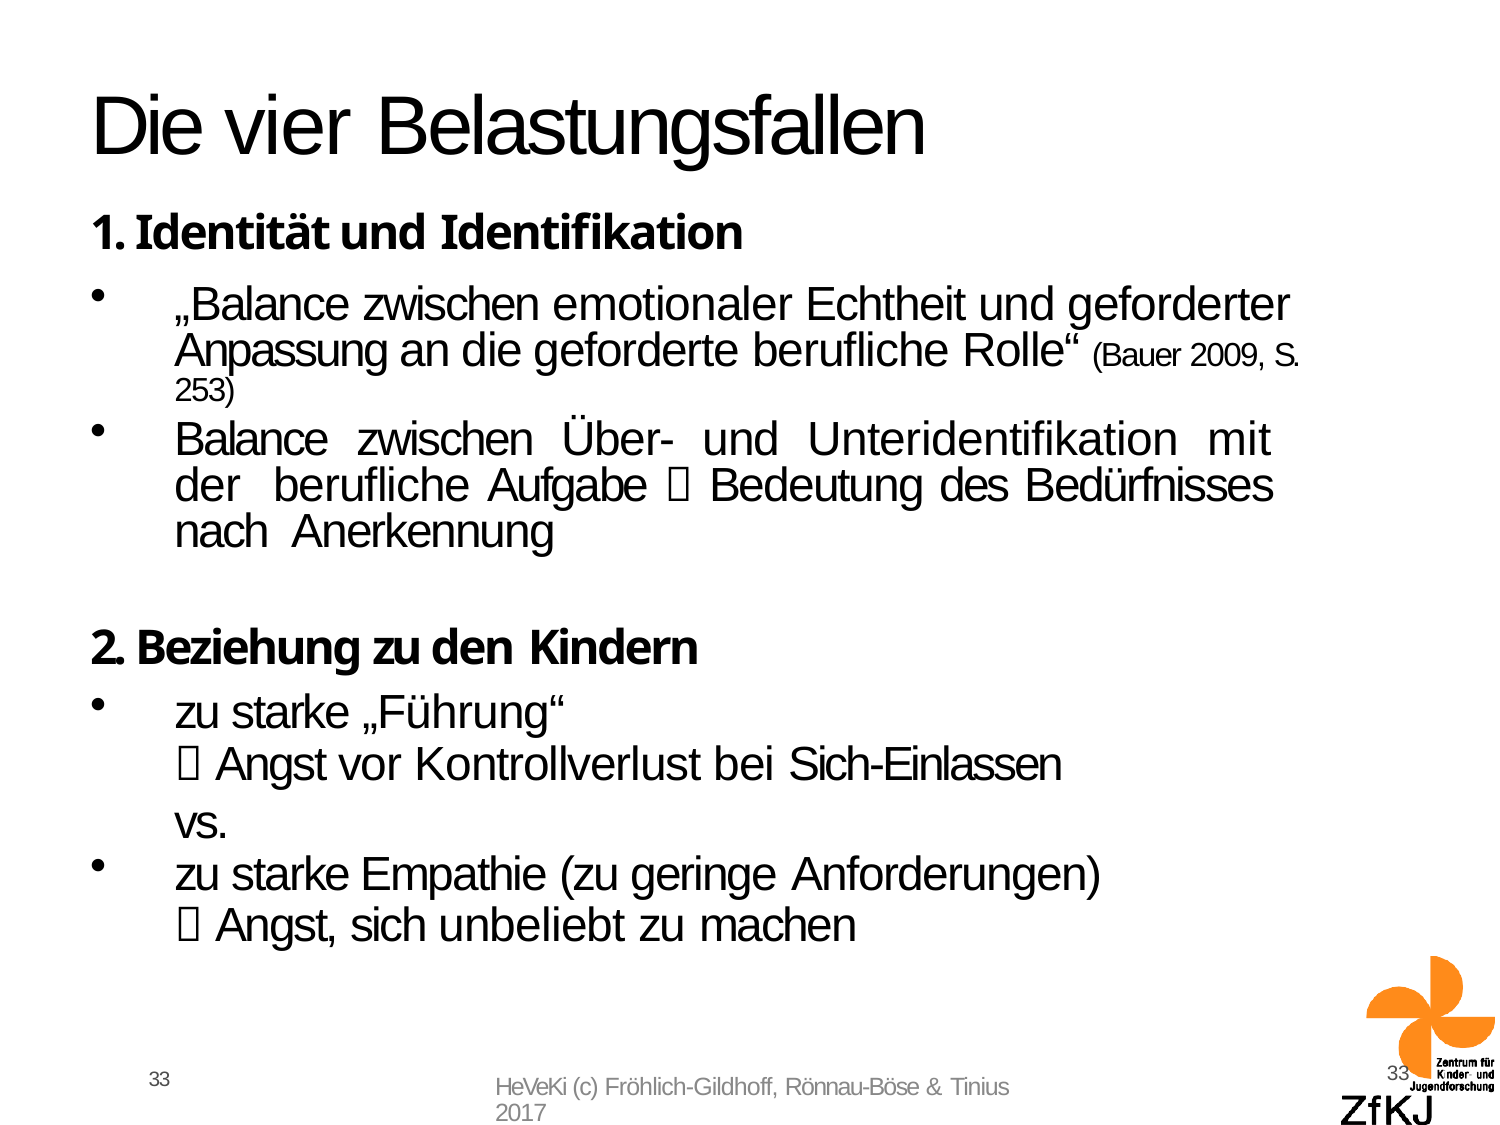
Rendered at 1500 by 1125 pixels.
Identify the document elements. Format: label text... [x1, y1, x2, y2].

slide_number 33 [140, 1068, 174, 1098]
text_box 1. Identität und Identifikation „Balance zwischen emotionaler Echtheit und geforderter Anpassung an die geforderte berufliche Rolle“ (Bauer 2009, S. 253) Balance zwischen Über- und Unteridentifikation mit der berufliche Aufgabe  Bedeutung des Bedürfnisses nach Anerkennung 2. Beziehung zu den Kindern zu starke „Führung“  Angst vor Kontrollverlust bei Sich-Einlassen vs. zu starke Empathie (zu geringe Anforderungen)  Angst, sich unbeliebt zu machen [87, 187, 1354, 952]
title Die vier Belastungsfallen [87, 69, 1002, 187]
text_box 33 [1382, 1059, 1415, 1085]
text_box HeVeKi (c) Fröhlich-Gildhoff, Rönnau-Böse & Tinius 2017 [492, 1074, 1066, 1125]
picture [1341, 956, 1495, 1125]
